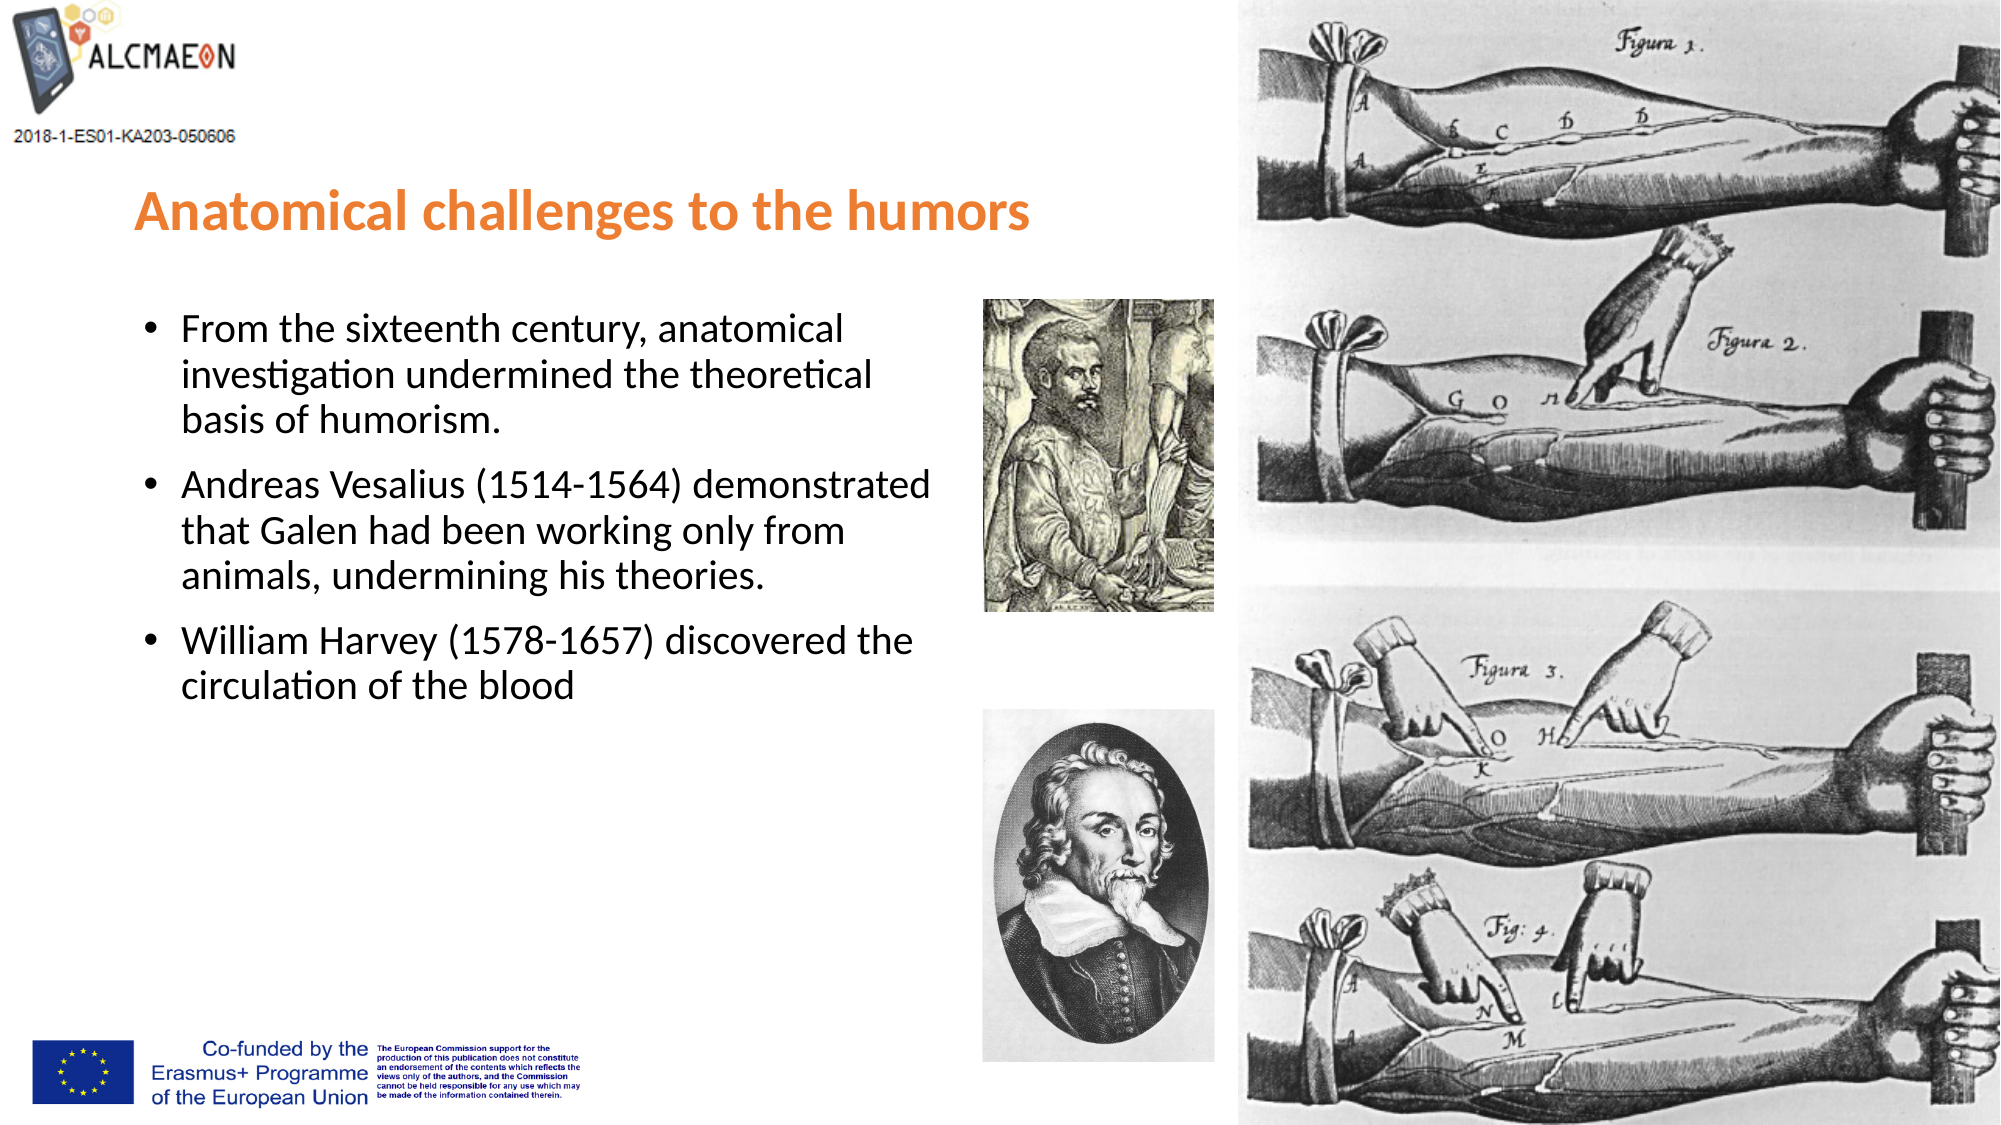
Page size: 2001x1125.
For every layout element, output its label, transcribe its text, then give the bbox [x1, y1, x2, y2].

picture [983, 299, 1214, 612]
picture [0, 0, 248, 157]
picture [28, 1035, 587, 1109]
picture [982, 709, 1215, 1062]
picture [1238, 0, 2000, 1125]
list From the sixteenth century, anatomical investigation undermined the theoretical basis of humorism. Andreas Vesalius (1514-1564) demonstrated that Galen had been working only from animals, undermining his theories. William Harvey (1578-1657) discovered the circulation of the blood [128, 299, 950, 1014]
title Anatomical challenges to the humors [119, 102, 1167, 320]
